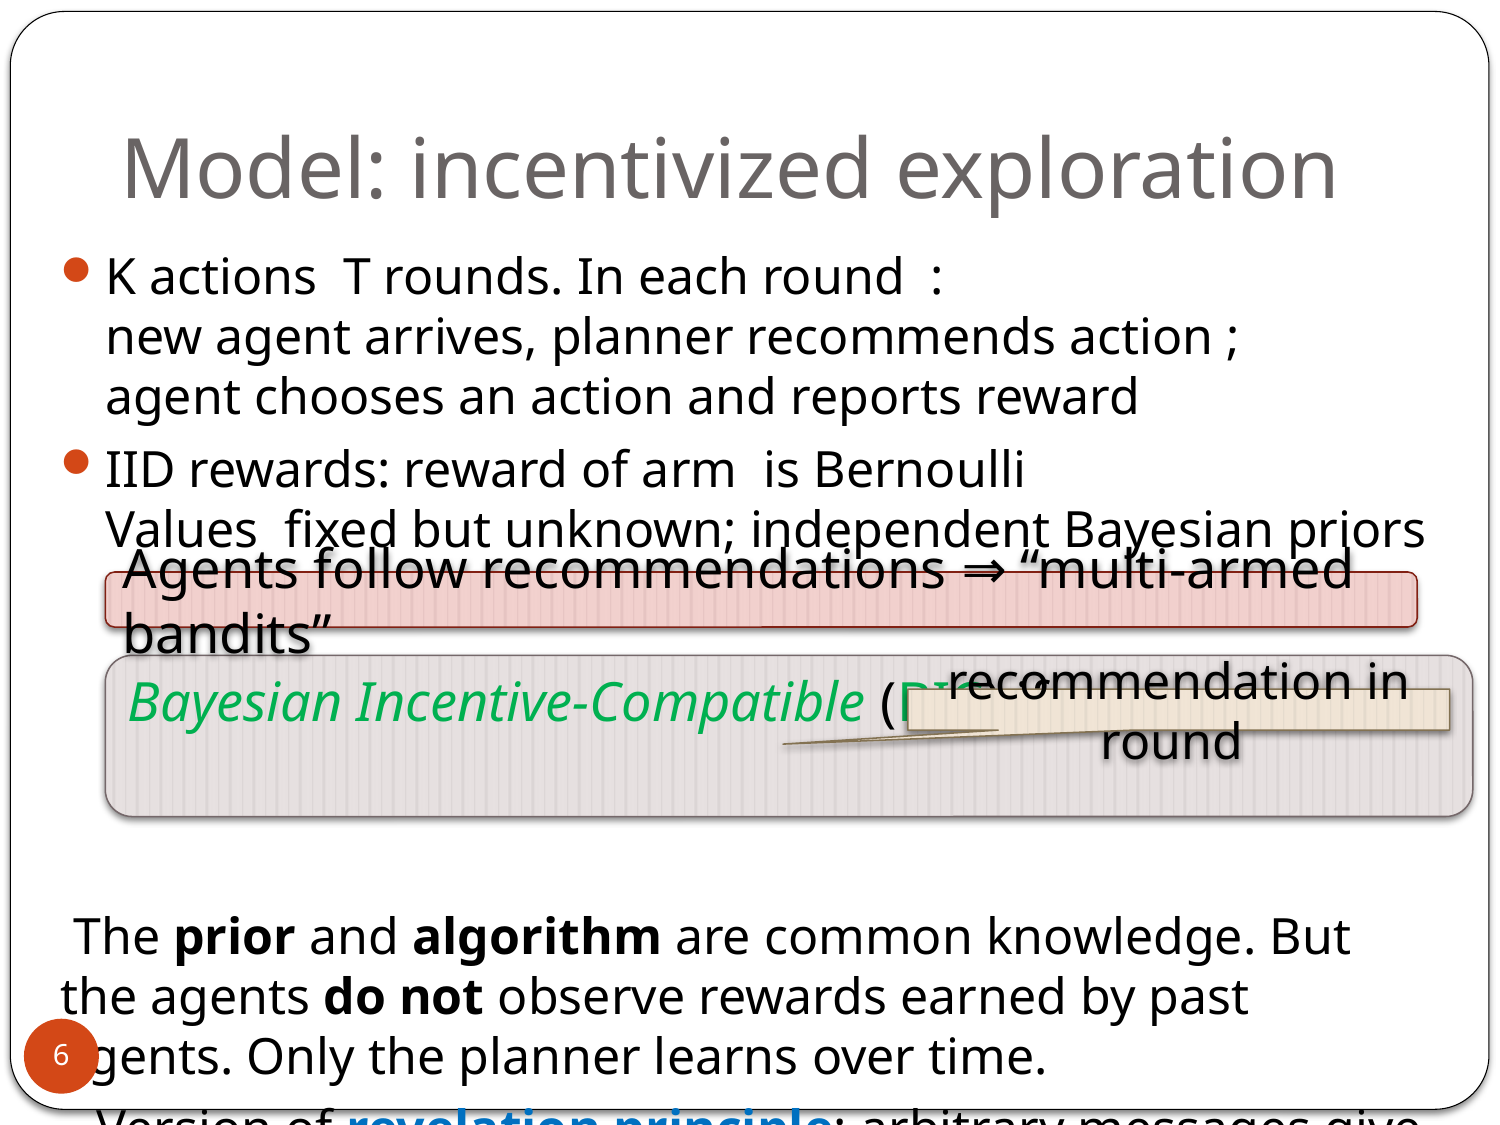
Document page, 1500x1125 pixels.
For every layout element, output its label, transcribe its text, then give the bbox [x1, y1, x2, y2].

title Model: incentivized exploration [105, 42, 1447, 231]
text_box Agents follow recommendations ⇒ “multi-armed bandits” [104, 571, 1419, 628]
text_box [105, 655, 1473, 817]
slide_number 6 [23, 1018, 99, 1094]
